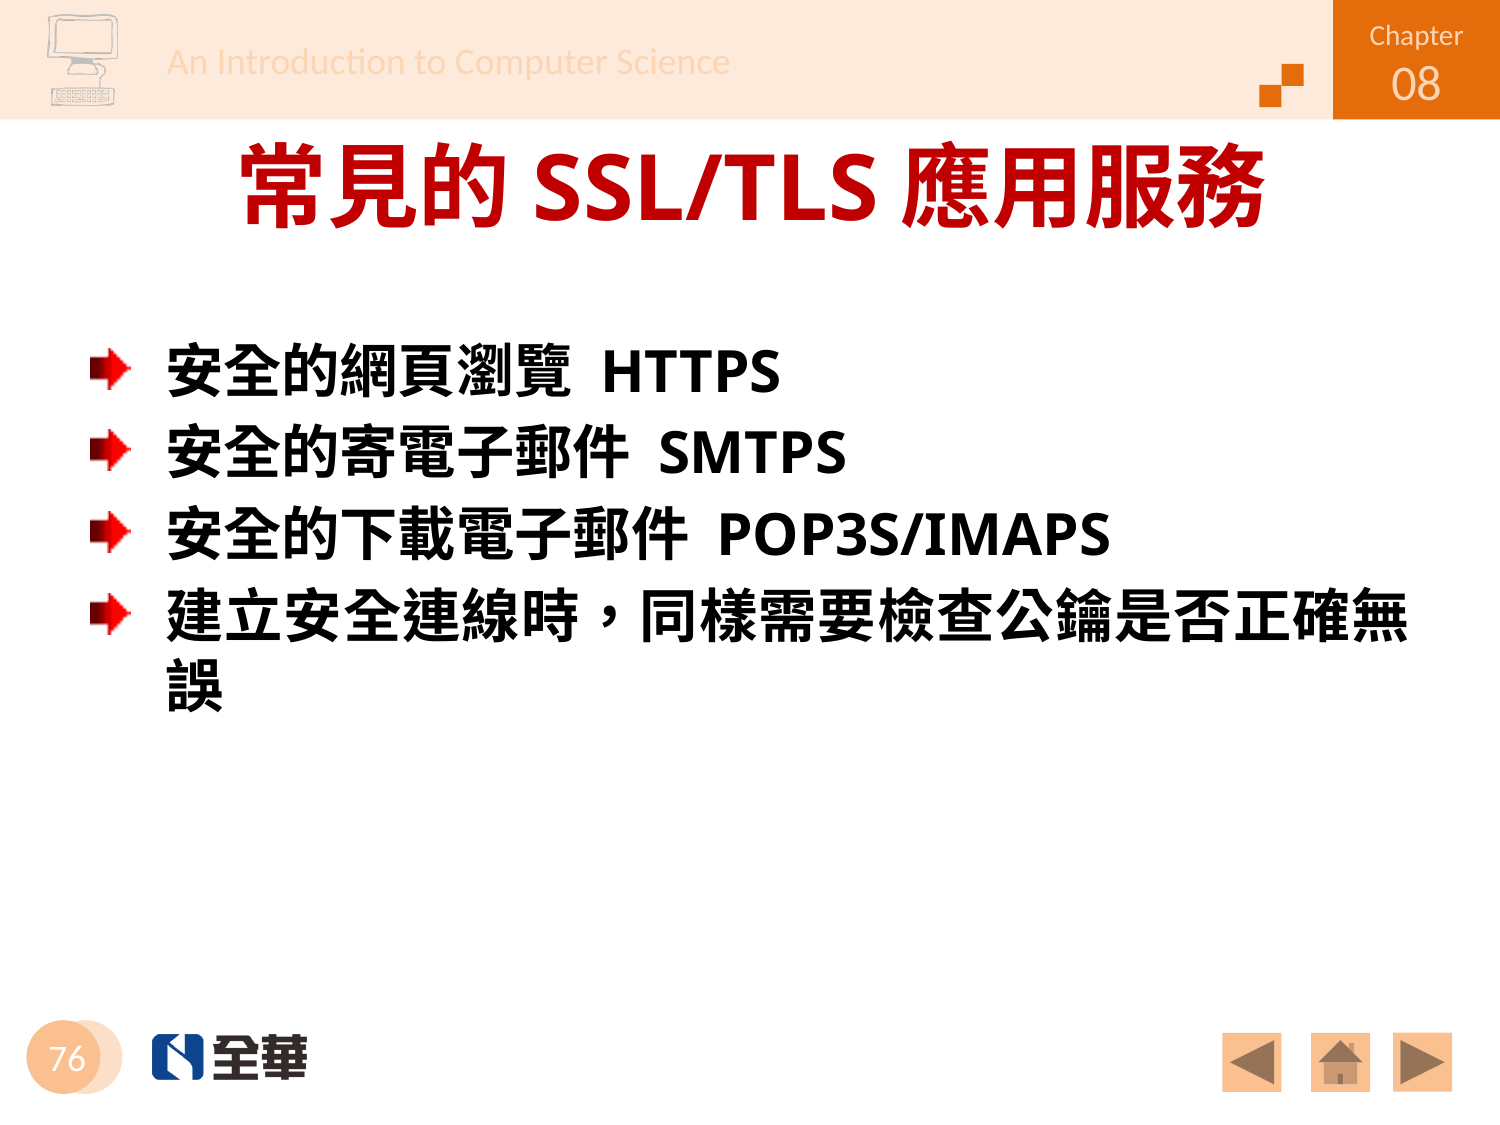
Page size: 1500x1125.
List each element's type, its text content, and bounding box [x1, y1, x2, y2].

picture [90, 593, 131, 635]
picture [90, 429, 131, 471]
picture [152, 1034, 307, 1080]
picture [47, 14, 118, 106]
title 常見的SSL/TLS應用服務 [76, 90, 1427, 278]
picture [90, 511, 131, 553]
list 安全的網頁瀏覽 HTTPS 安全的寄電子郵件 SMTPS 安全的下載電子郵件 POP3S/IMAPS 建立安全連線時，同樣需要檢查公鑰是否正確無誤 [75, 326, 1425, 1005]
picture [90, 348, 131, 390]
